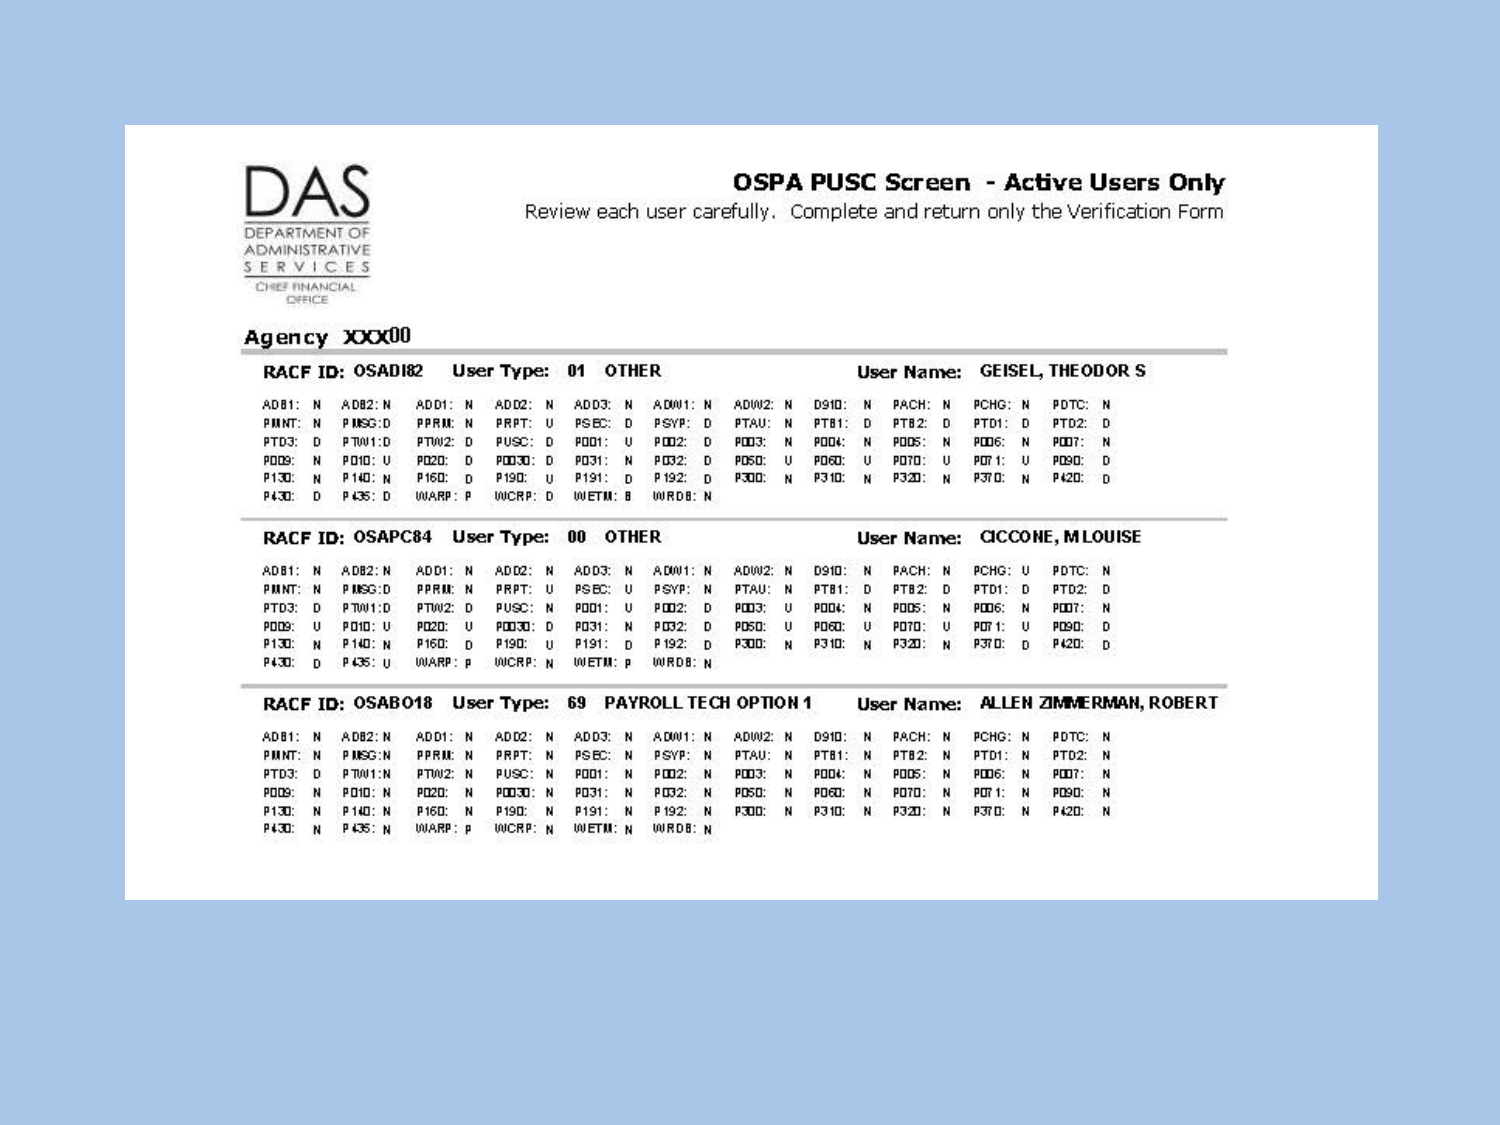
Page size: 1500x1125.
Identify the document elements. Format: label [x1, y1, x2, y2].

picture [124, 124, 1379, 901]
